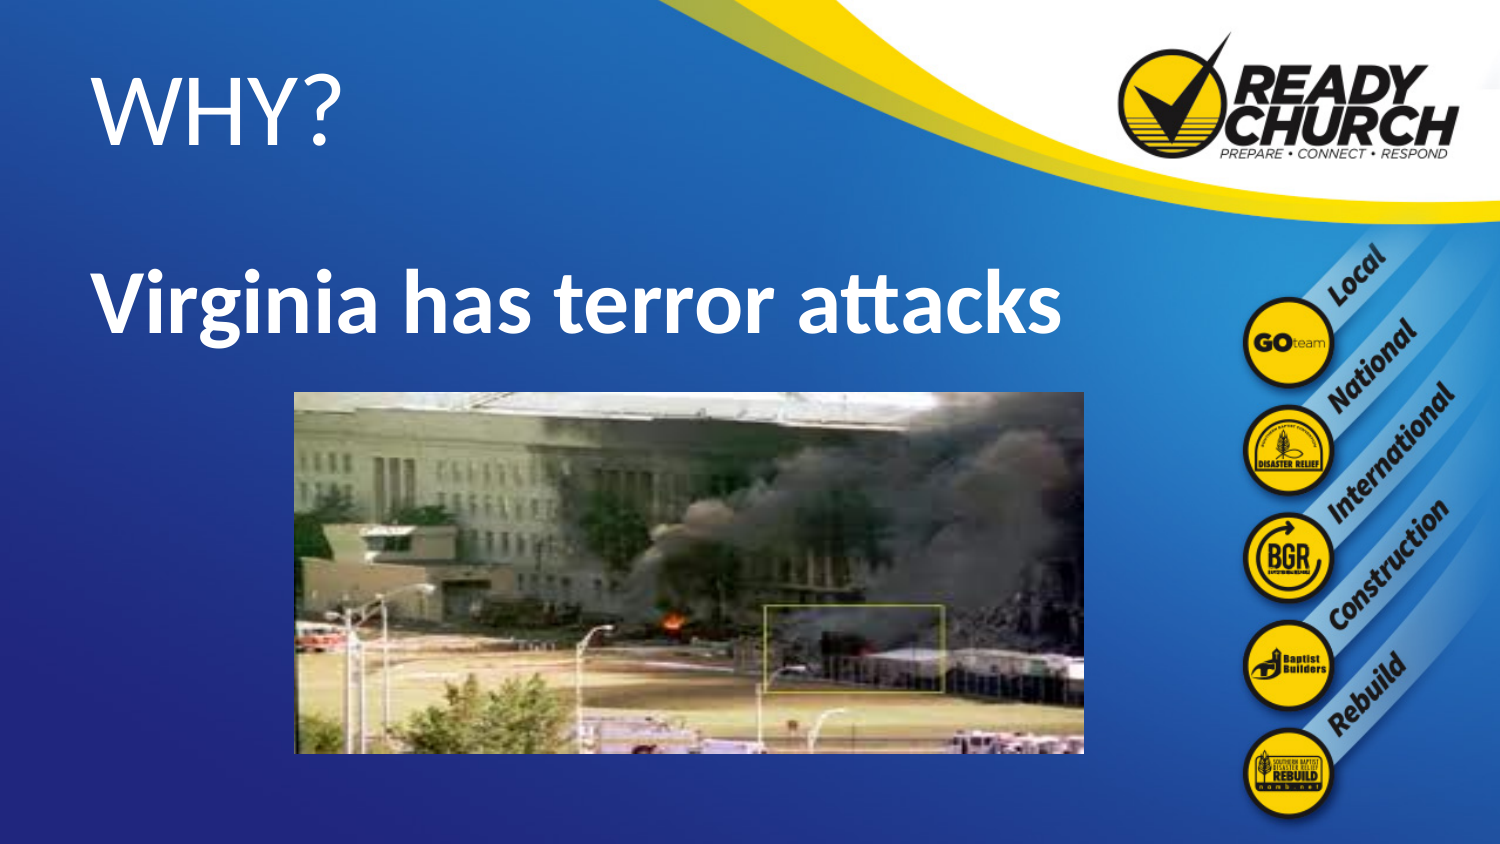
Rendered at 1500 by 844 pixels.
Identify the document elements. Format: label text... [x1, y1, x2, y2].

title WHY? [75, 33, 1425, 175]
list Virginia has terror attacks [75, 234, 1150, 589]
picture [0, 0, 1500, 844]
